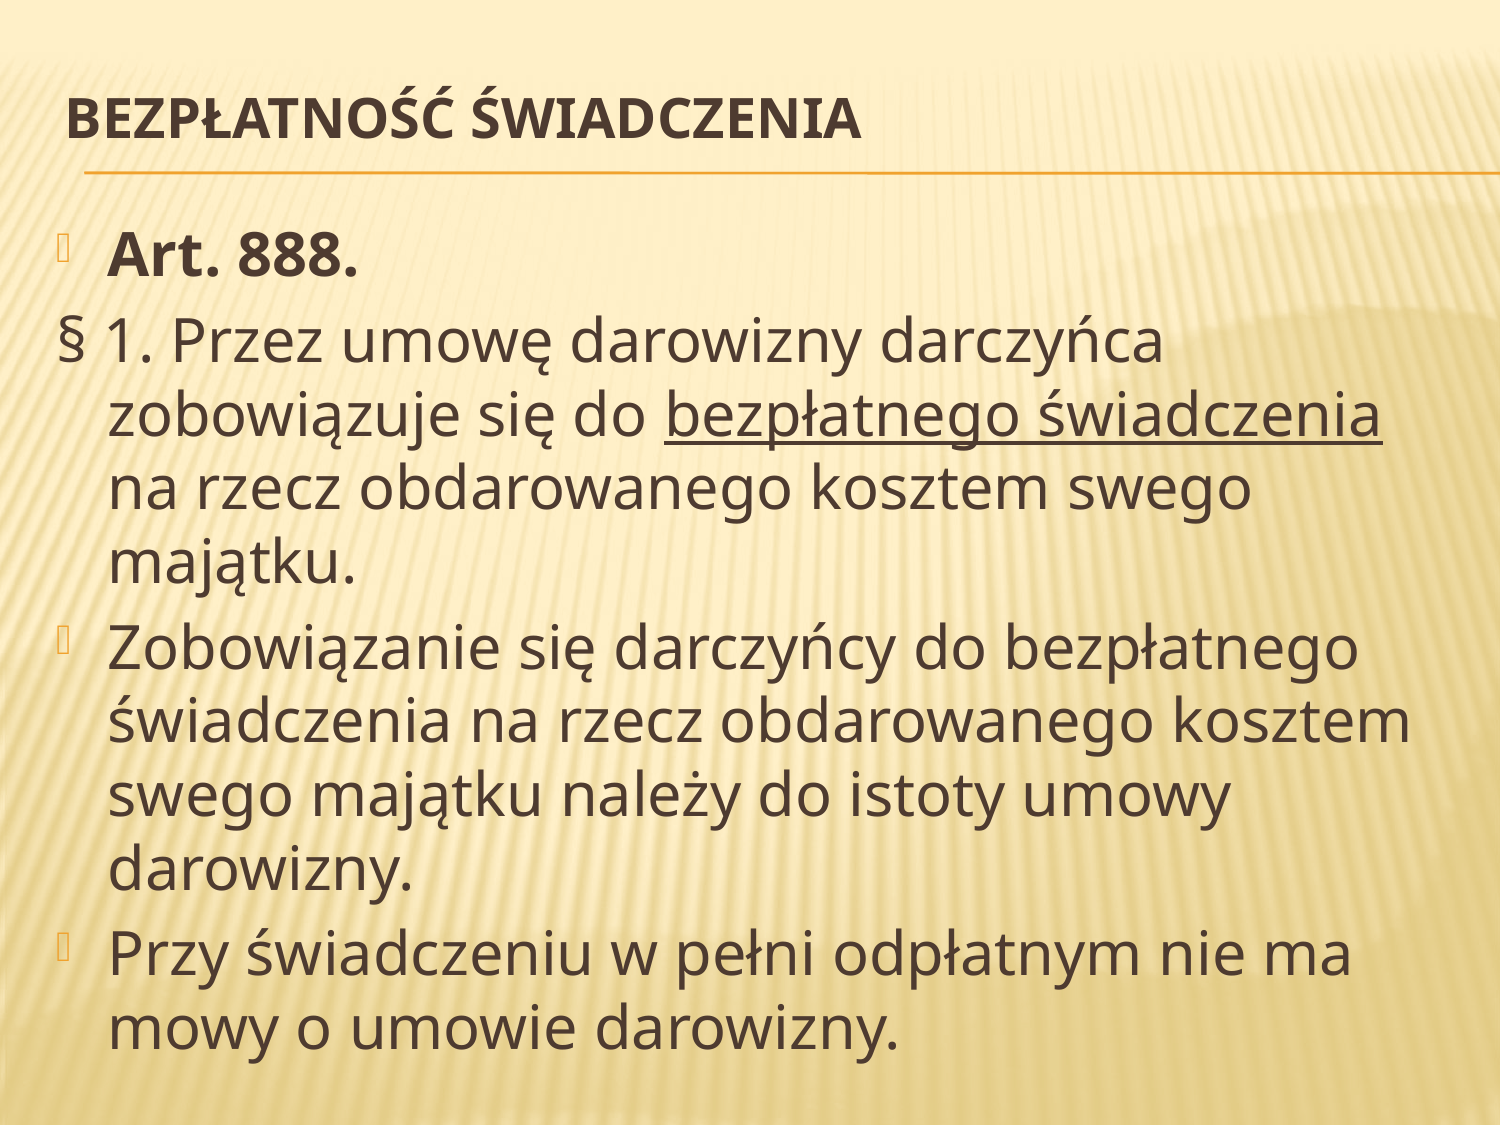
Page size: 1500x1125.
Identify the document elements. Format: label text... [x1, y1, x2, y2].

title Bezpłatność świadczenia [50, 75, 1475, 213]
list Art. 888. § 1. Przez umowę darowizny darczyńca zobowiązuje się do bezpłatnego świadczenia na rzecz obdarowanego kosztem swego majątku. Zobowiązanie się darczyńcy do bezpłatnego świadczenia na rzecz obdarowanego kosztem swego majątku należy do istoty umowy darowizny. Przy świadczeniu w pełni odpłatnym nie ma mowy o umowie darowizny. [41, 208, 1467, 1071]
